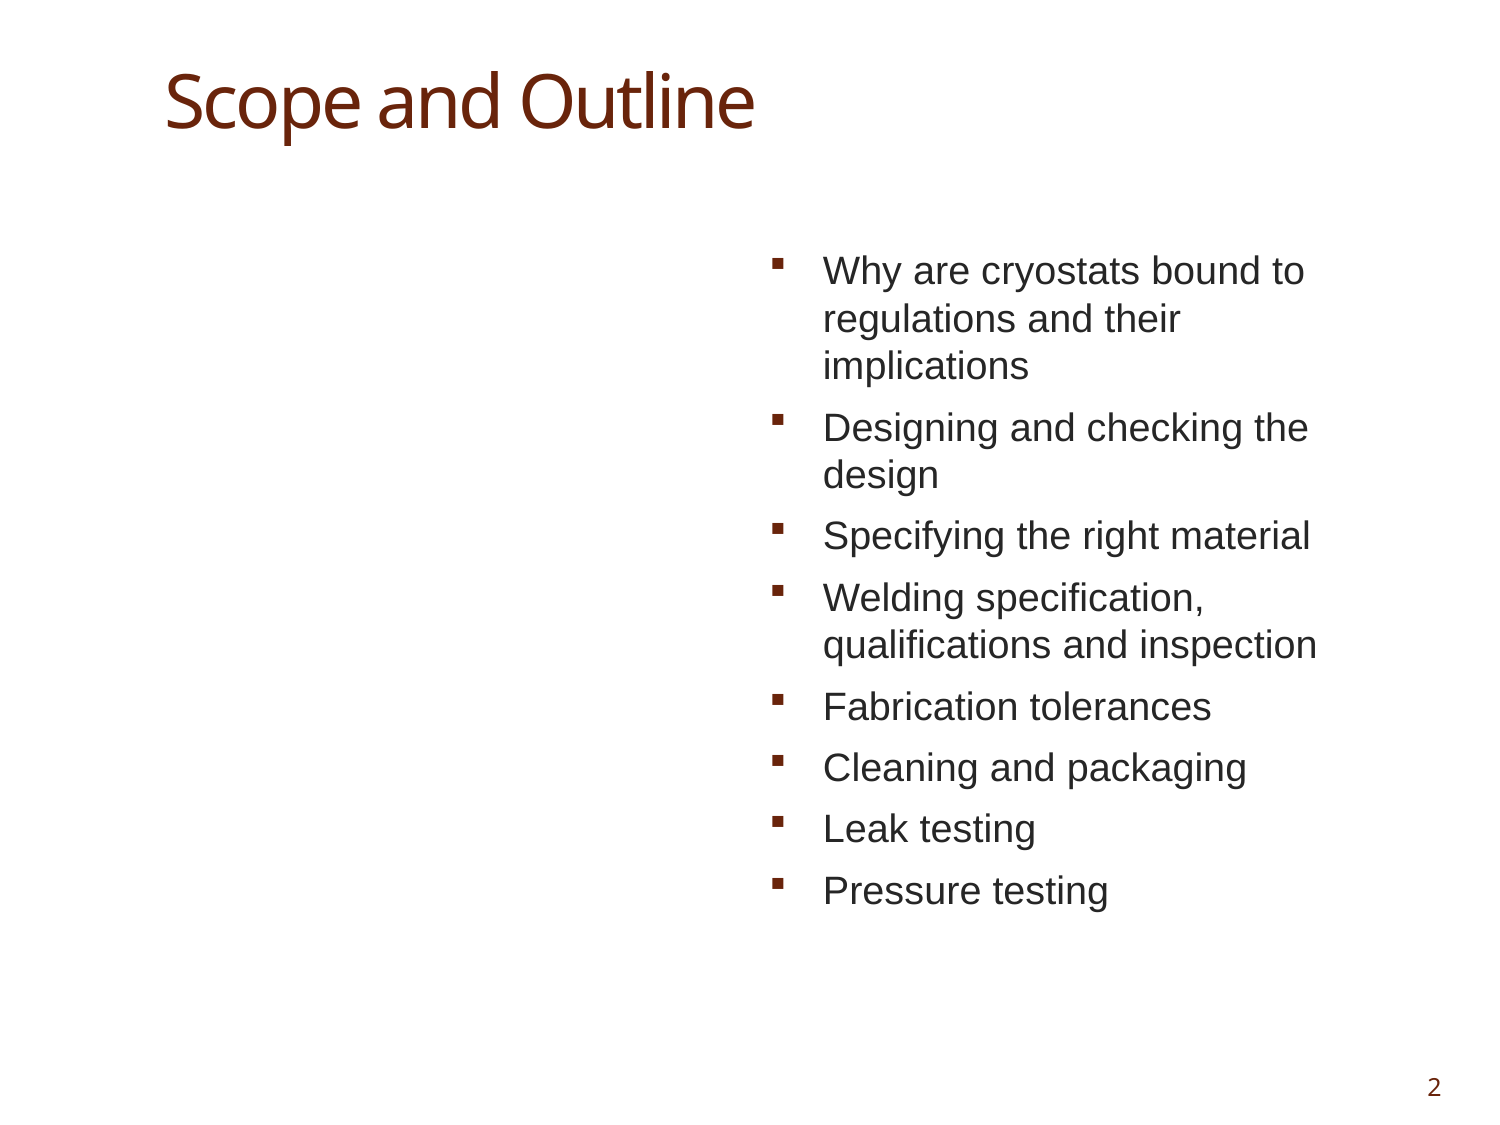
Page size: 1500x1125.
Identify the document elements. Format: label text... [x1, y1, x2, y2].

title Scope and Outline [150, 46, 1425, 197]
text_box Why are cryostats bound to regulations and their implications Designing and checking the design Specifying the right material Welding specification, qualifications and inspection Fabrication tolerances Cleaning and packaging Leak testing Pressure testing [744, 237, 1337, 988]
slide_number 2 [1412, 1052, 1488, 1113]
